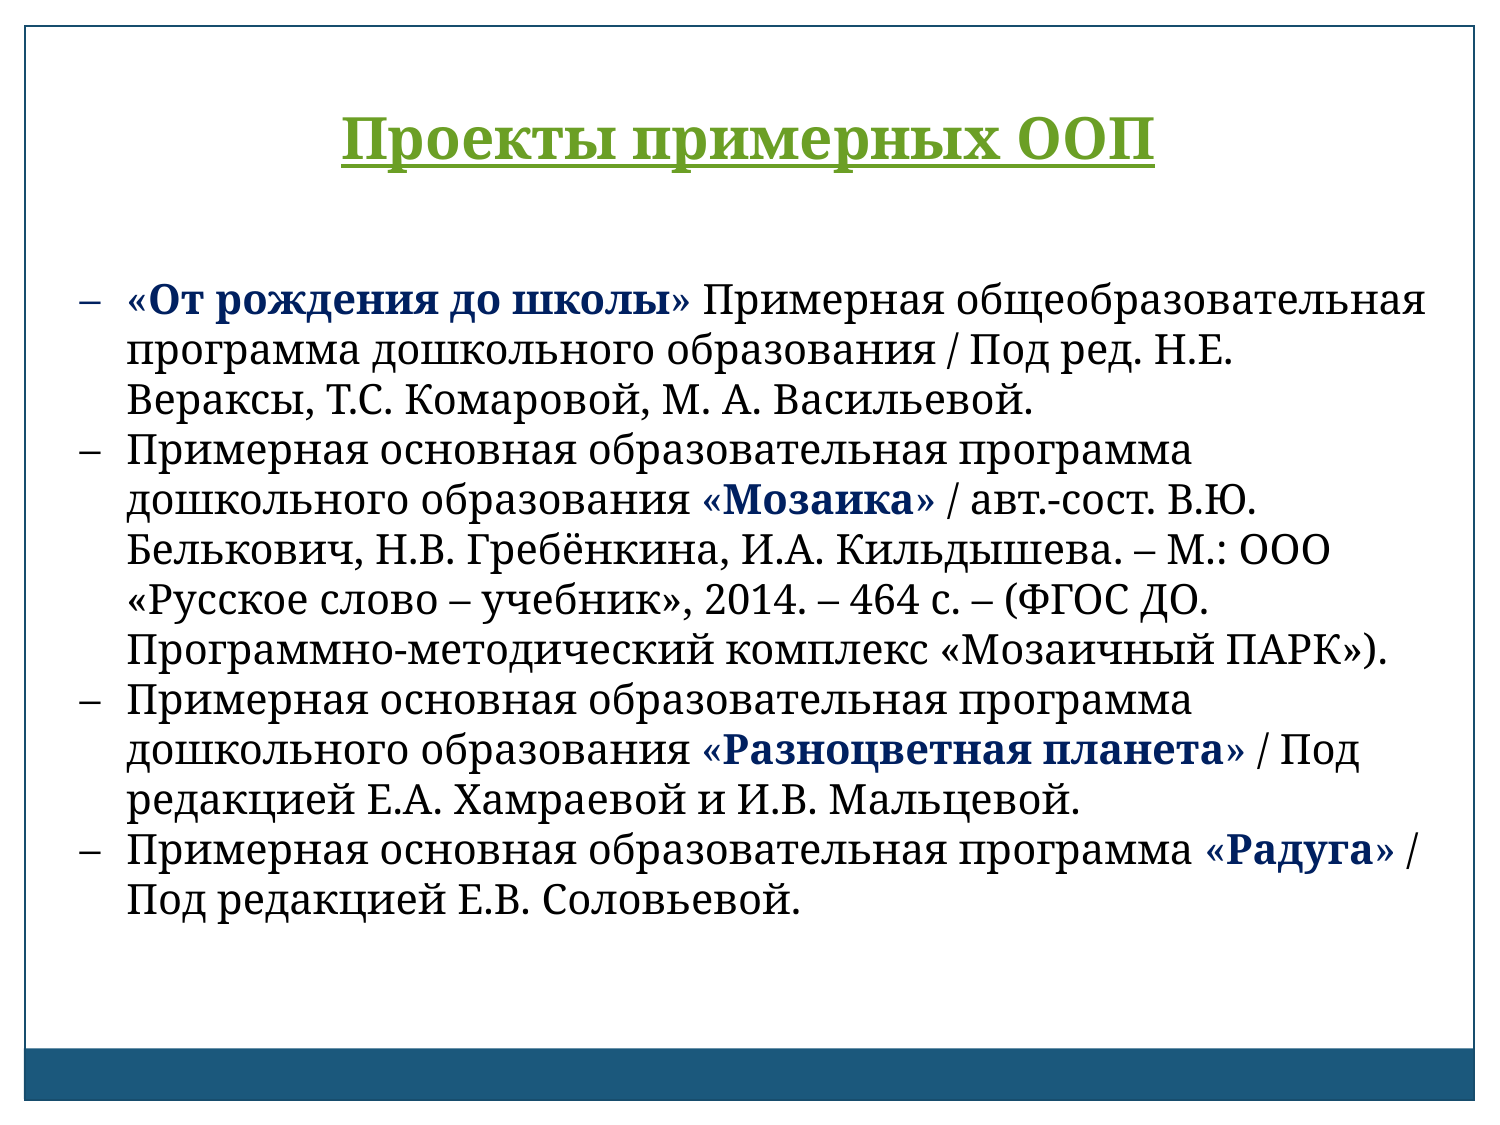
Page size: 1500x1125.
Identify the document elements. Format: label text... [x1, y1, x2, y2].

text_box «От рождения до школы» Примерная общеобразовательная программа дошкольного образования / Под ред. Н.Е. Вераксы, Т.С. Комаровой, М. А. Васильевой. Примерная основная образовательная программа дошкольного образования «Мозаика» / авт.-сост. В.Ю. Белькович, Н.В. Гребёнкина, И.А. Кильдышева. – М.: ООО «Русское слово – учебник», 2014. – 464 с. – (ФГОС ДО. Программно-методический комплекс «Мозаичный ПАРК»). Примерная основная образовательная программа дошкольного образования «Разноцветная планета» / Под редакцией Е.А. Хамраевой и И.В. Мальцевой. Примерная основная образовательная программа «Радуга» / Под редакцией Е.В. Соловьевой. [64, 265, 1447, 931]
text_box Проекты примерных ООП [73, 117, 1424, 188]
